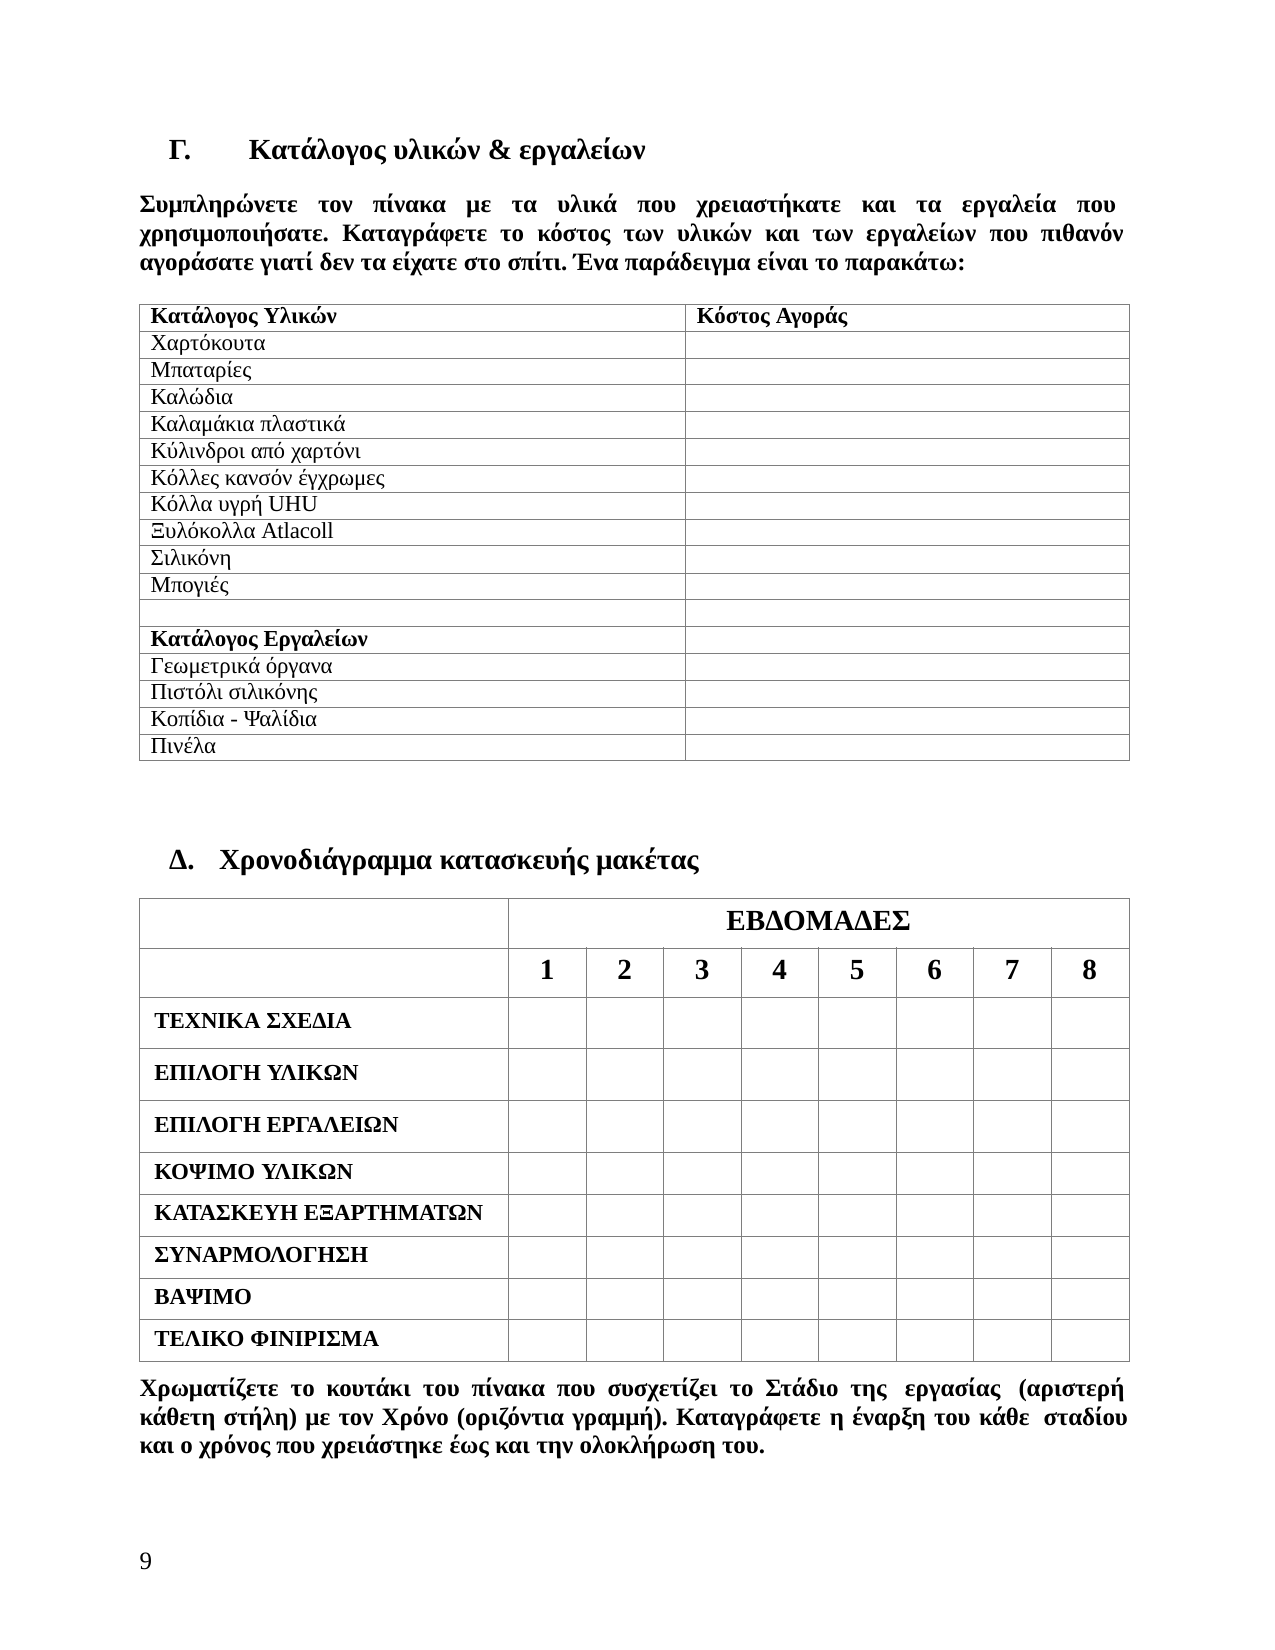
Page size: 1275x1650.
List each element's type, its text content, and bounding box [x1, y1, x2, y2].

table_cell [686, 708, 1129, 734]
table_cell Κόλλα υγρή UHU [140, 493, 685, 519]
table_cell [587, 1195, 663, 1236]
table_cell [686, 654, 1129, 680]
table_cell [742, 998, 818, 1048]
table_cell [742, 1101, 818, 1152]
table_cell 7 [974, 949, 1051, 997]
table_cell [587, 1237, 663, 1278]
table_cell 1 [509, 949, 586, 997]
table_cell [509, 1279, 586, 1319]
table_cell [509, 1237, 586, 1278]
table_cell 5 [819, 949, 896, 997]
table_cell [1052, 1237, 1129, 1278]
table_cell Σιλικόνη [140, 546, 685, 573]
table_cell [1052, 1195, 1129, 1236]
table_cell [509, 1195, 586, 1236]
table_cell 2 [587, 949, 663, 997]
table_cell [819, 1279, 896, 1319]
table_cell [974, 1320, 1051, 1361]
table_cell 4 [742, 949, 818, 997]
table_cell [587, 1153, 663, 1194]
table_cell [664, 1320, 741, 1361]
table_cell ΚΑΤΑΣΚΕΥΗ ΕΞΑΡΤΗΜΑΤΩΝ [140, 1195, 508, 1236]
table_cell [742, 1237, 818, 1278]
table_cell [686, 735, 1129, 760]
table_cell [1052, 1320, 1129, 1361]
table_cell [742, 1153, 818, 1194]
table_cell [587, 998, 663, 1048]
table_cell [664, 1195, 741, 1236]
table_cell [686, 412, 1129, 438]
table_cell [664, 1049, 741, 1100]
table_cell [742, 1320, 818, 1361]
table_cell [509, 1320, 586, 1361]
table_cell [587, 1279, 663, 1319]
table_cell [1052, 1153, 1129, 1194]
table_cell [742, 1279, 818, 1319]
table_cell [587, 1320, 663, 1361]
text_box Δ. Χρονοδιάγραμμα κατασκευής μακέτας [167, 838, 703, 876]
table_cell [819, 998, 896, 1048]
table_cell Κατάλογος Εργαλείων [140, 627, 685, 653]
table_cell [974, 1049, 1051, 1100]
table_cell [686, 359, 1129, 384]
table_cell [686, 520, 1129, 545]
table_cell [742, 1049, 818, 1100]
table_cell Κύλινδροι από χαρτόνι [140, 439, 685, 465]
table_cell ΒΑΨΙΜΟ [140, 1279, 508, 1319]
table_header ΕΒΔΟΜΑΔΕΣ [509, 899, 1129, 948]
table_cell [819, 1320, 896, 1361]
table_header [140, 899, 508, 948]
table_cell [686, 493, 1129, 519]
table_header Κατάλογος Υλικών [140, 305, 685, 331]
table_cell [742, 1195, 818, 1236]
table_cell 6 [897, 949, 973, 997]
table_cell [587, 1049, 663, 1100]
table_cell [974, 1153, 1051, 1194]
table_cell Χαρτόκουτα [140, 332, 685, 358]
table_cell [686, 466, 1129, 492]
table_cell [686, 681, 1129, 707]
table_cell [974, 998, 1051, 1048]
table_cell Καλώδια [140, 385, 685, 411]
table_cell [1052, 998, 1129, 1048]
table_cell [686, 546, 1129, 573]
table_cell [974, 1195, 1051, 1236]
table_cell [897, 1153, 973, 1194]
table_cell Ξυλόκολλα Atlacoll [140, 520, 685, 545]
table_cell [1052, 1049, 1129, 1100]
table_cell [686, 627, 1129, 653]
table_cell Κοπίδια - Ψαλίδια [140, 708, 685, 734]
table_cell 3 [664, 949, 741, 997]
slide_number 9 [133, 1544, 171, 1650]
table_cell [686, 332, 1129, 358]
table_cell Κόλλες κανσόν έγχρωμες [140, 466, 685, 492]
table_cell ΤΕΧΝΙΚΑ ΣΧΕΔΙΑ [140, 998, 508, 1048]
table_cell ΣΥΝΑΡΜΟΛΟΓΗΣΗ [140, 1237, 508, 1278]
table_cell [664, 1237, 741, 1278]
table_cell [897, 1049, 973, 1100]
table_cell [819, 1237, 896, 1278]
table_header Κόστος Αγοράς [686, 305, 1129, 331]
text_box Γ. Κατάλογος υλικών & εργαλείων Συμπληρώνετε τον πίνακα με τα υλικά που χρειαστήκατε και τα εργαλεία που χρησιμοποιήσατε. Καταγράφετε το κόστος των υλικών και των εργαλείων που πιθανόν αγοράσατε γιατί δεν τα είχατε στο σπίτι. Ένα παράδειγμα είναι το παρακάτω: [137, 128, 1138, 276]
table_cell [897, 998, 973, 1048]
table_cell [819, 1101, 896, 1152]
table_cell [686, 385, 1129, 411]
text_box Χρωματίζετε το κουτάκι του πίνακα που συσχετίζει το Στάδιο της εργασίας (αριστερή κάθετη στήλη) με τον Χρόνο (οριζόντια γραμμή). Καταγράφετε η έναρξη του κάθε σταδίου και ο χρόνος που χρειάστηκε έως και την ολοκλήρωση του. [137, 1370, 1137, 1460]
table_cell [140, 949, 508, 997]
table_cell [897, 1195, 973, 1236]
table_cell [897, 1237, 973, 1278]
table_cell [1052, 1101, 1129, 1152]
table_cell Μπαταρίες [140, 359, 685, 384]
table_cell Πινέλα [140, 735, 685, 760]
table_cell [686, 439, 1129, 465]
table_cell [897, 1101, 973, 1152]
table_cell ΕΠΙΛΟΓΗ ΕΡΓΑΛΕΙΩΝ [140, 1101, 508, 1152]
table_cell Πιστόλι σιλικόνης [140, 681, 685, 707]
table_cell [664, 1279, 741, 1319]
table_cell [664, 1153, 741, 1194]
table_cell [819, 1049, 896, 1100]
table_cell Καλαμάκια πλαστικά [140, 412, 685, 438]
table_cell [664, 1101, 741, 1152]
table_cell [140, 600, 685, 626]
table_cell [974, 1279, 1051, 1319]
table_cell [509, 1153, 586, 1194]
table_cell [664, 998, 741, 1048]
table_cell [509, 1049, 586, 1100]
table_cell [509, 1101, 586, 1152]
table_cell ΚΟΨΙΜΟ ΥΛΙΚΩΝ [140, 1153, 508, 1194]
table_cell Μπογιές [140, 574, 685, 599]
table_cell [897, 1279, 973, 1319]
table_cell [509, 998, 586, 1048]
table_cell [819, 1195, 896, 1236]
table_cell ΤΕΛΙΚΟ ΦΙΝΙΡΙΣΜΑ [140, 1320, 508, 1361]
table_cell 8 [1052, 949, 1129, 997]
table_cell [819, 1153, 896, 1194]
table_cell [974, 1101, 1051, 1152]
table_cell [897, 1320, 973, 1361]
table_cell ΕΠΙΛΟΓΗ ΥΛΙΚΩΝ [140, 1049, 508, 1100]
table_cell [686, 600, 1129, 626]
table_cell [974, 1237, 1051, 1278]
table_cell [686, 574, 1129, 599]
table_cell [587, 1101, 663, 1152]
table_cell Γεωμετρικά όργανα [140, 654, 685, 680]
table_cell [1052, 1279, 1129, 1319]
